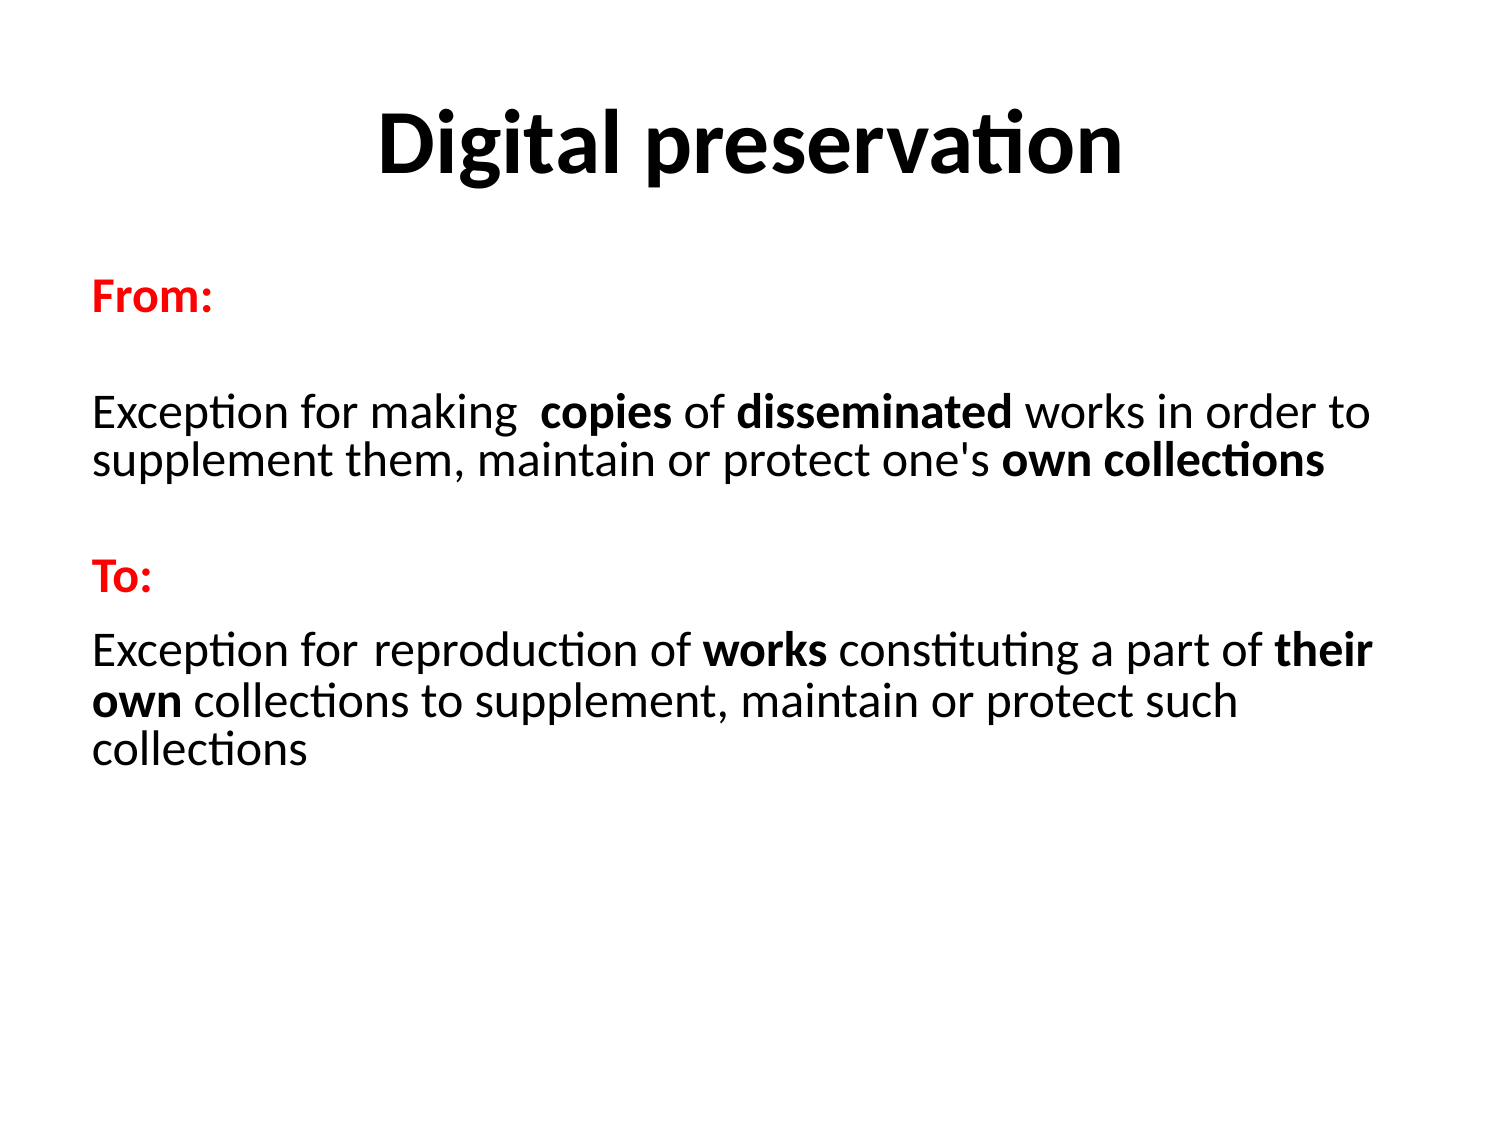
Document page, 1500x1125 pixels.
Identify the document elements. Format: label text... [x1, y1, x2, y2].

title Digital preservation [76, 42, 1428, 231]
list From: Exception for making copies of disseminated works in order to supplement them, maintain or protect one's own collections To: Exception for reproduction of works constituting a part of their own collections to supplement, maintain or protect such collections [76, 266, 1428, 1010]
